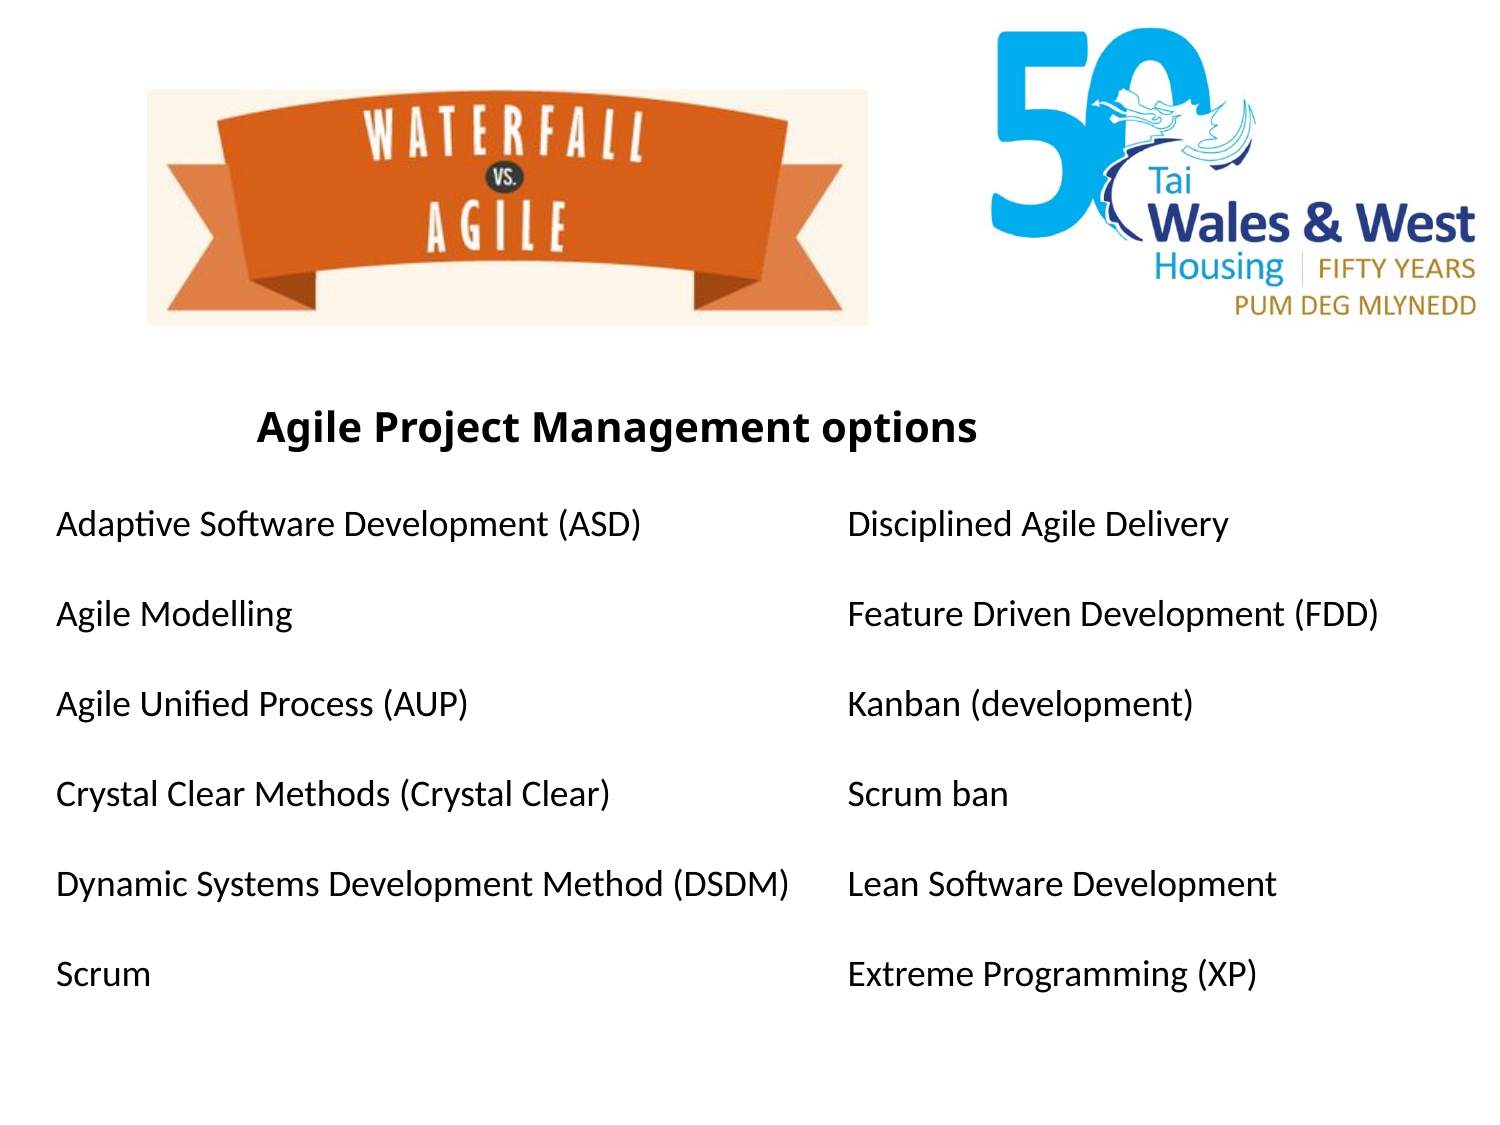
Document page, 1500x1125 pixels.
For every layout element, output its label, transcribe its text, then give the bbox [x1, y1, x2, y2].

picture [971, 5, 1497, 343]
picture [147, 89, 869, 327]
text_box Adaptive Software Development (ASD) Agile Modelling Agile Unified Process (AUP) Crystal Clear Methods (Crystal Clear) Dynamic Systems Development Method (DSDM) Scrum [41, 491, 832, 1002]
text_box Agile Project Management options [242, 393, 1211, 458]
text_box Disciplined Agile Delivery Feature Driven Development (FDD) Kanban (development) Scrum ban Lean Software Development Extreme Programming (XP) [832, 491, 1483, 1002]
